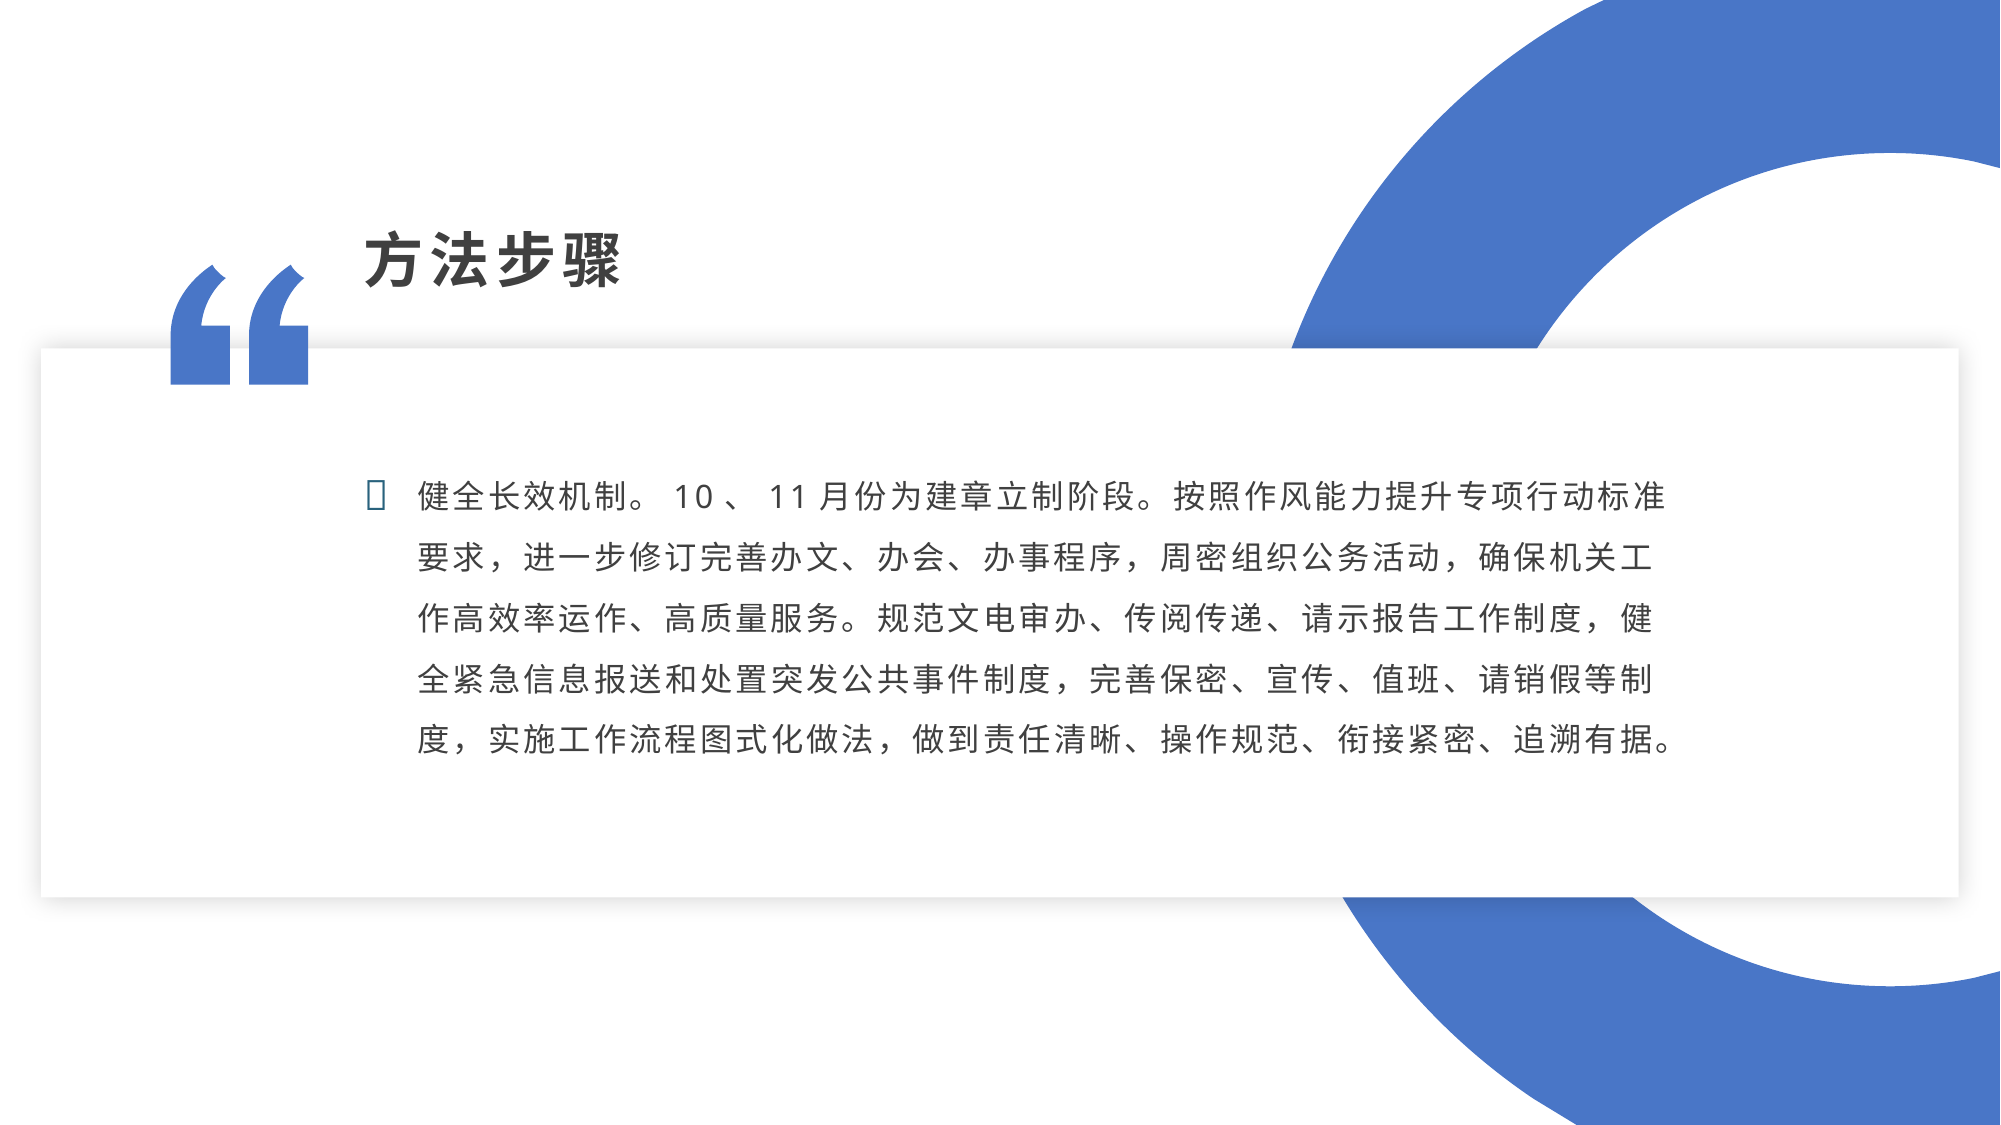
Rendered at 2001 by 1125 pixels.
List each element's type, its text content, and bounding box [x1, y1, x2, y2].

text_box 健全长效机制。10、11月份为建章立制阶段。按照作风能力提升专项行动标准要求，进一步修订完善办文、办会、办事程序，周密组织公务活动，确保机关工作高效率运作、高质量服务。规范文电审办、传阅传递、请示报告工作制度，健全紧急信息报送和处置突发公共事件制度，完善保密、宣传、值班、请销假等制度，实施工作流程图式化做法，做到责任清晰、操作规范、衔接紧密、追溯有据。 [348, 449, 1692, 803]
text_box [1295, 0, 2000, 336]
text_box [248, 263, 310, 386]
text_box [1351, 913, 2000, 1125]
text_box 方法步骤 [348, 205, 957, 308]
text_box [169, 263, 231, 386]
text_box [40, 347, 1960, 898]
